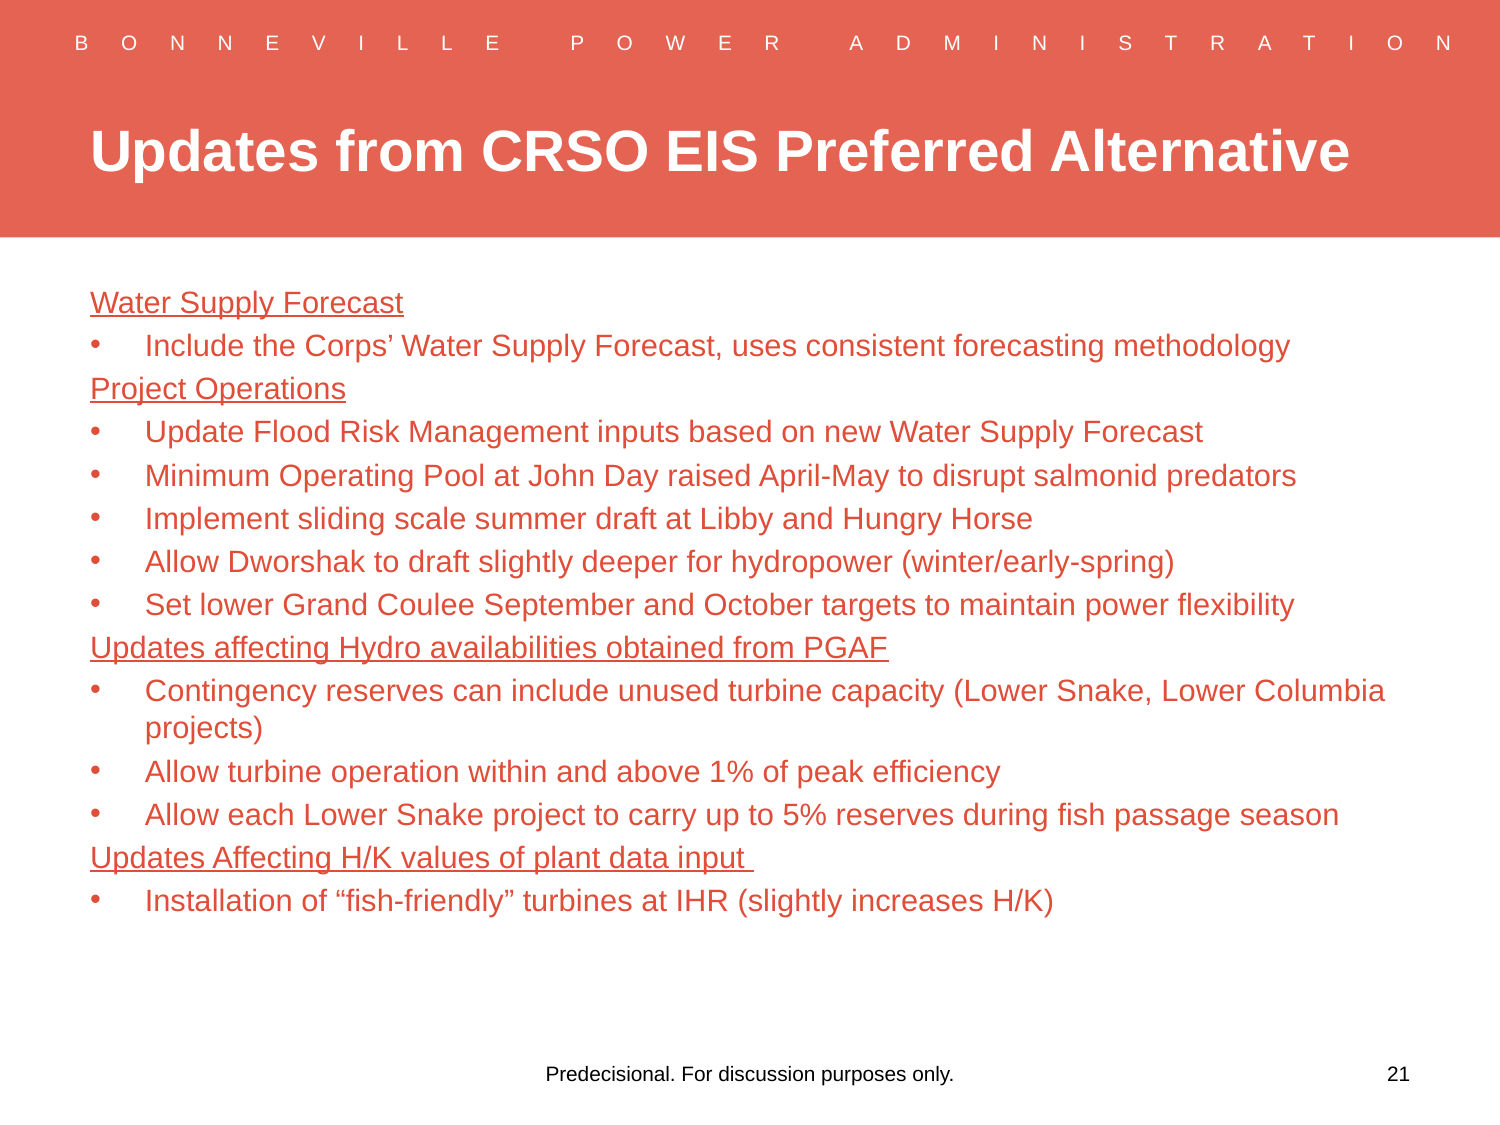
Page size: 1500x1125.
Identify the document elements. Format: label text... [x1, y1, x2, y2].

slide_number 21 [1207, 1042, 1425, 1103]
list Water Supply Forecast Include the Corps’ Water Supply Forecast, uses consistent forecasting methodology Project Operations Update Flood Risk Management inputs based on new Water Supply Forecast Minimum Operating Pool at John Day raised April-May to disrupt salmonid predators Implement sliding scale summer draft at Libby and Hungry Horse Allow Dworshak to draft slightly deeper for hydropower (winter/early-spring) Set lower Grand Coulee September and October targets to maintain power flexibility Updates affecting Hydro availabilities obtained from PGAF Contingency reserves can include unused turbine capacity (Lower Snake, Lower Columbia projects) Allow turbine operation within and above 1% of peak efficiency Allow each Lower Snake project to carry up to 5% reserves during fish passage season Updates Affecting H/K values of plant data input Installation of “fish-friendly” turbines at IHR (slightly increases H/K) [75, 275, 1425, 950]
footer Predecisional. For discussion purposes only. [293, 1042, 1207, 1103]
title Updates from CRSO EIS Preferred Alternative [75, 99, 1425, 197]
